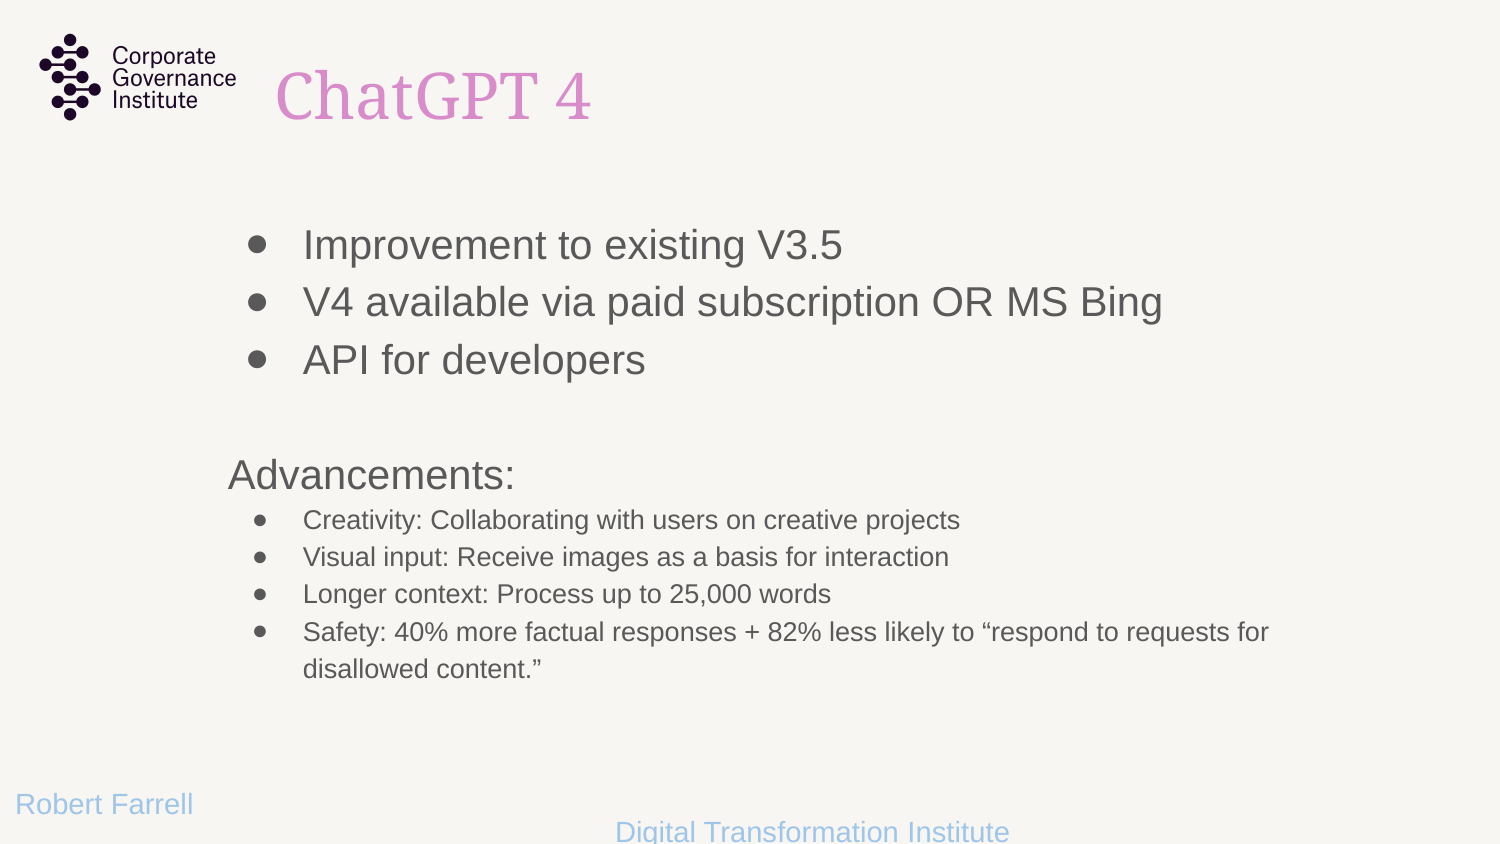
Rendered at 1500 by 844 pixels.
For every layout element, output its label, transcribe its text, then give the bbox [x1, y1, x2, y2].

picture [0, 0, 275, 155]
list Improvement to existing V3.5 V4 available via paid subscription OR MS Bing API for developers Advancements: Creativity: Collaborating with users on creative projects Visual input: Receive images as a basis for interaction Longer context: Process up to 25,000 words Safety: 40% more factual responses + 82% less likely to “respond to requests for disallowed content.” [212, 194, 1368, 777]
subtitle Robert Farrell Digital Transformation Institute [0, 777, 1500, 844]
title ChatGPT 4 [274, 55, 1329, 149]
